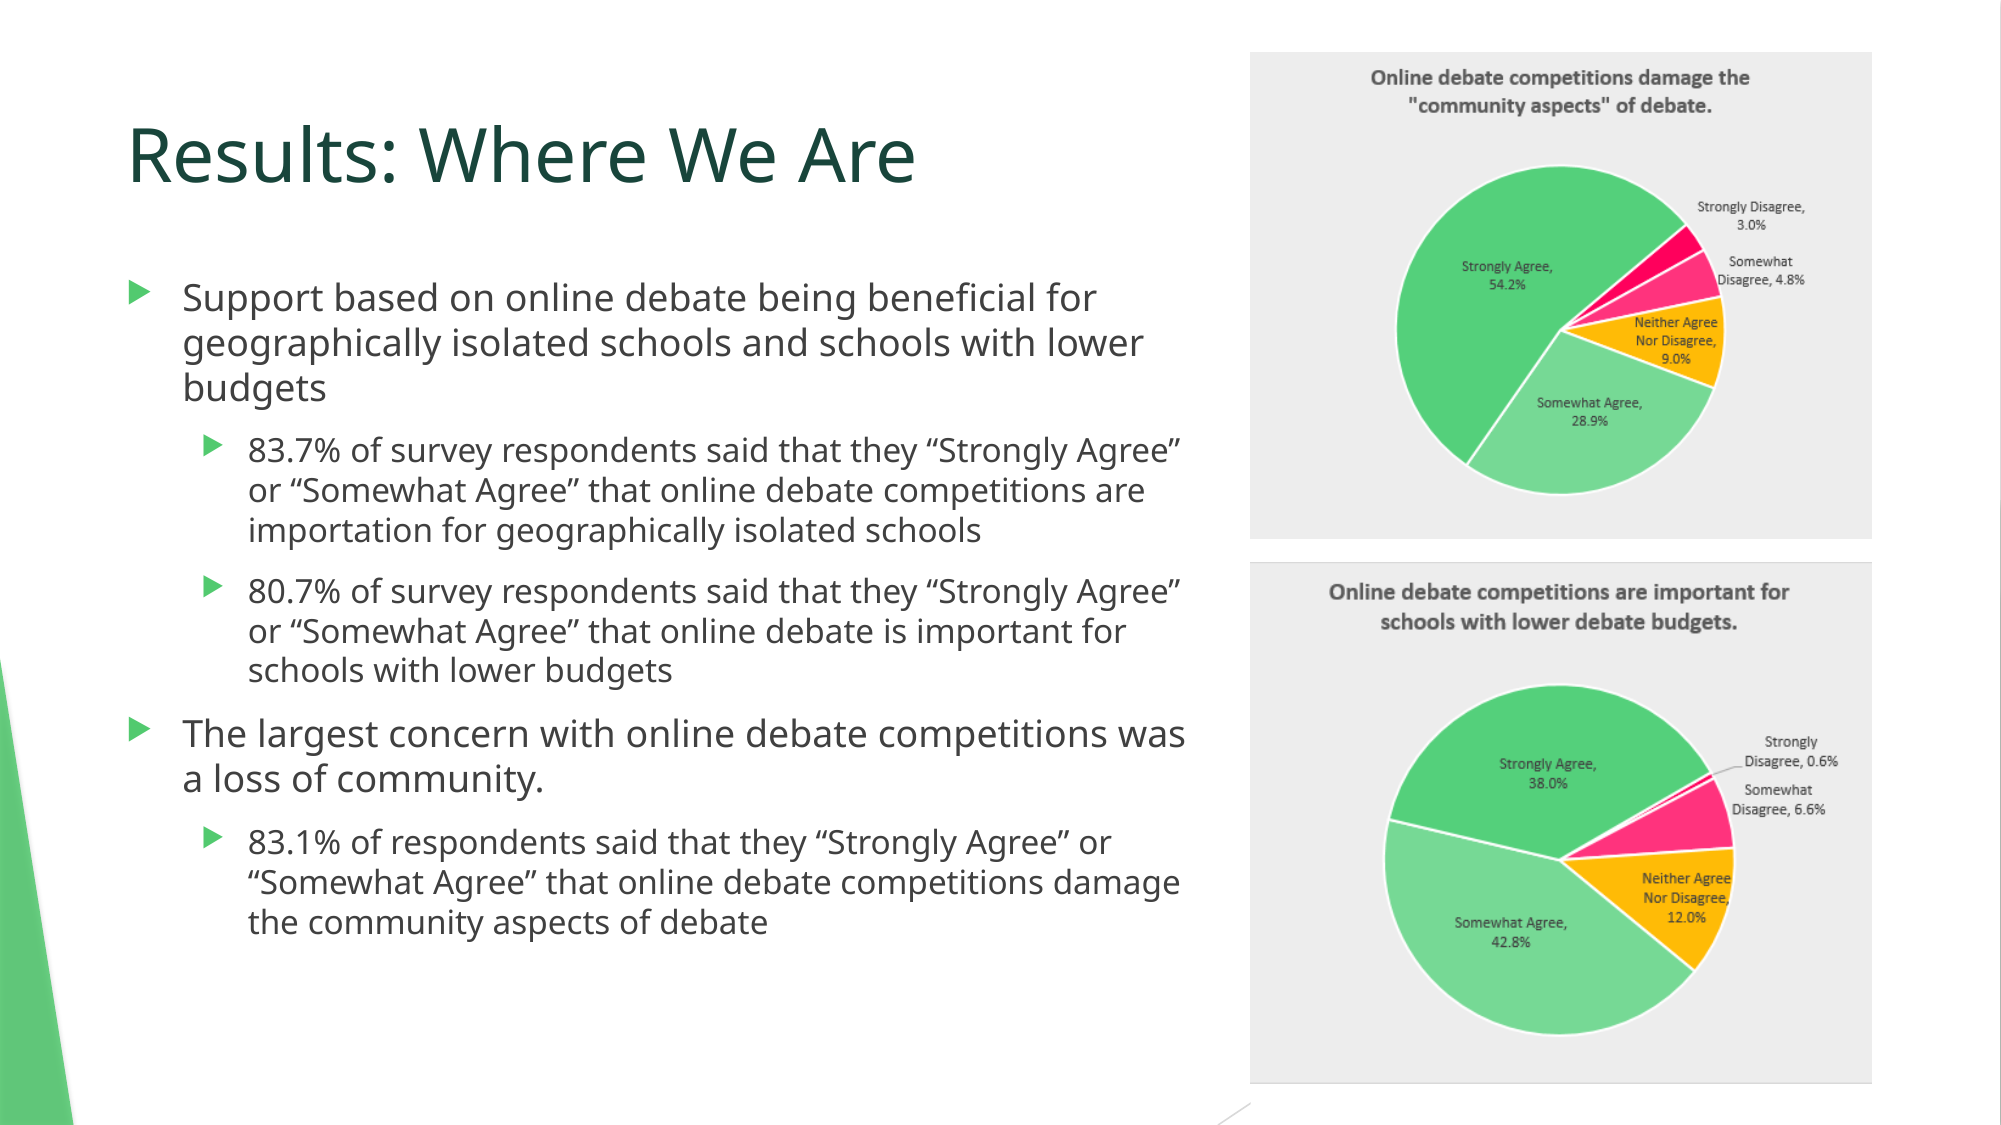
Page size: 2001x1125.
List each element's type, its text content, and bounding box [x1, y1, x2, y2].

list Support based on online debate being beneficial for geographically isolated schools and schools with lower budgets 83.7% of survey respondents said that they “Strongly Agree” or “Somewhat Agree” that online debate competitions are importation for geographically isolated schools 80.7% of survey respondents said that they “Strongly Agree” or “Somewhat Agree” that online debate is important for schools with lower budgets The largest concern with online debate competitions was a loss of community. 83.1% of respondents said that they “Strongly Agree” or “Somewhat Agree” that online debate competitions damage the community aspects of debate [111, 266, 1211, 1031]
title Results: Where We Are [111, 99, 1245, 317]
text_box [1249, 0, 2000, 1125]
picture [1250, 561, 1873, 1084]
picture [1250, 52, 1873, 540]
